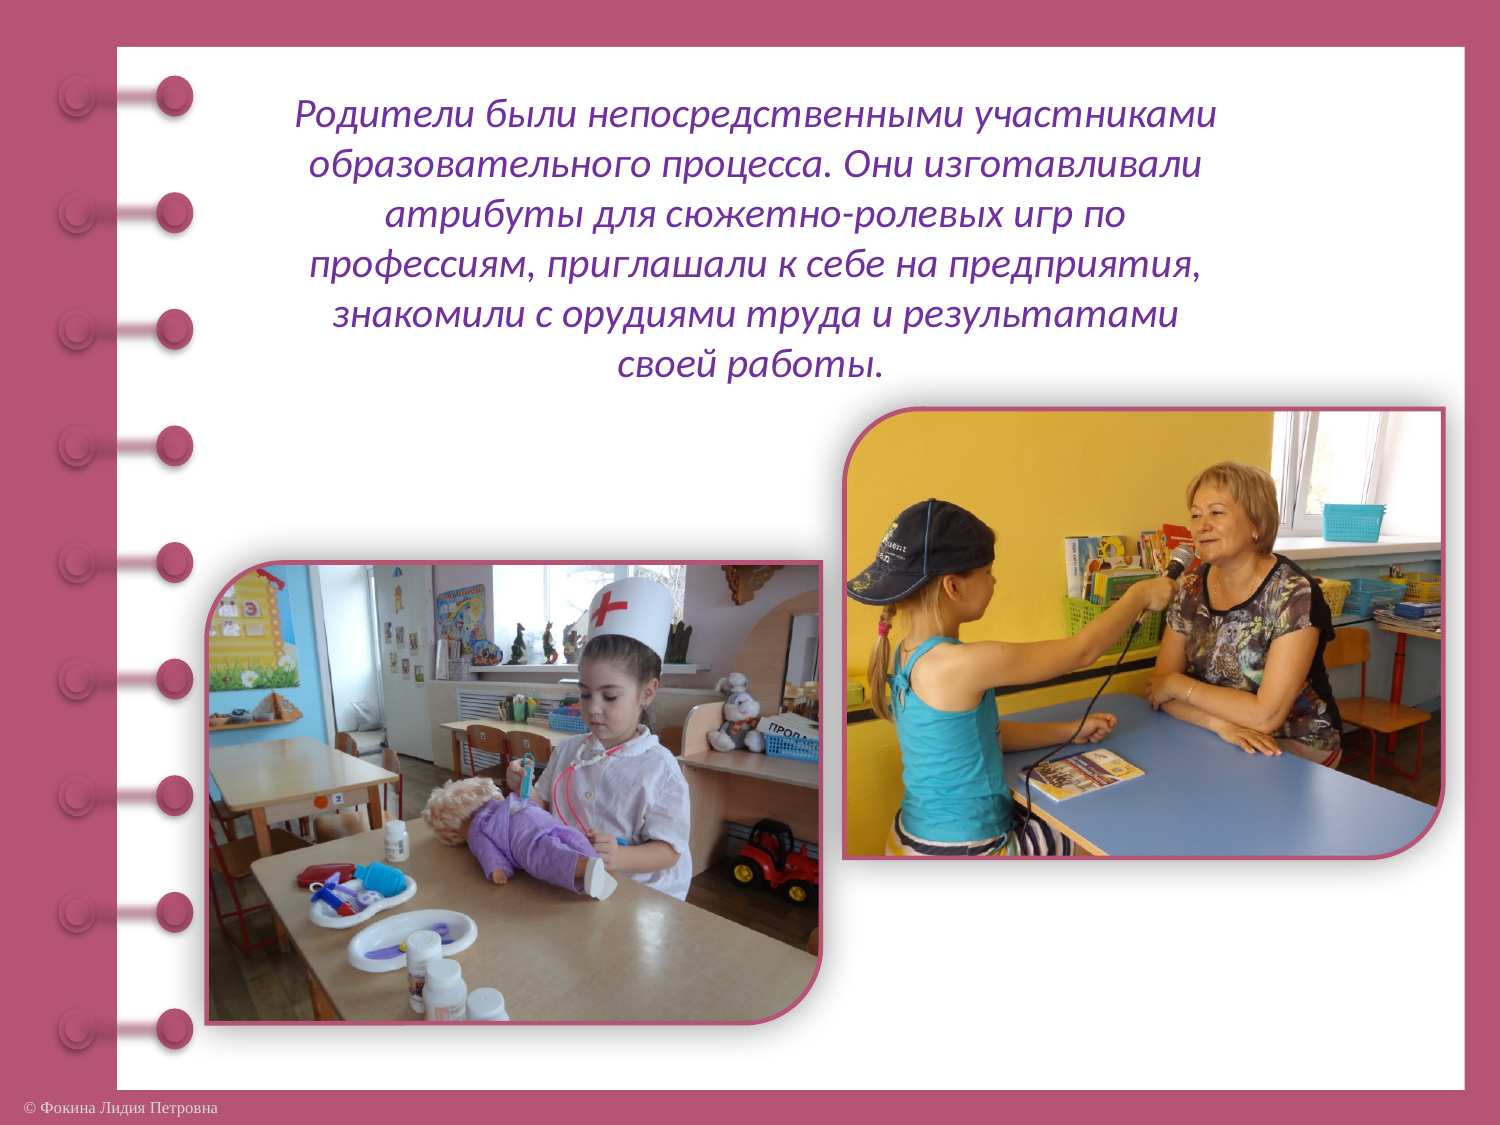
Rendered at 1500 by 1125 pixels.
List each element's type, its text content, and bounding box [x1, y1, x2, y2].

text_box Родители были непосредственными участниками образовательного процесса. Они изготавливали атрибуты для сюжетно-ролевых игр по профессиям, приглашали к себе на предприятия, знакомили с орудиями труда и результатами своей работы. [265, 78, 1247, 393]
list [206, 562, 822, 1024]
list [844, 408, 1444, 859]
